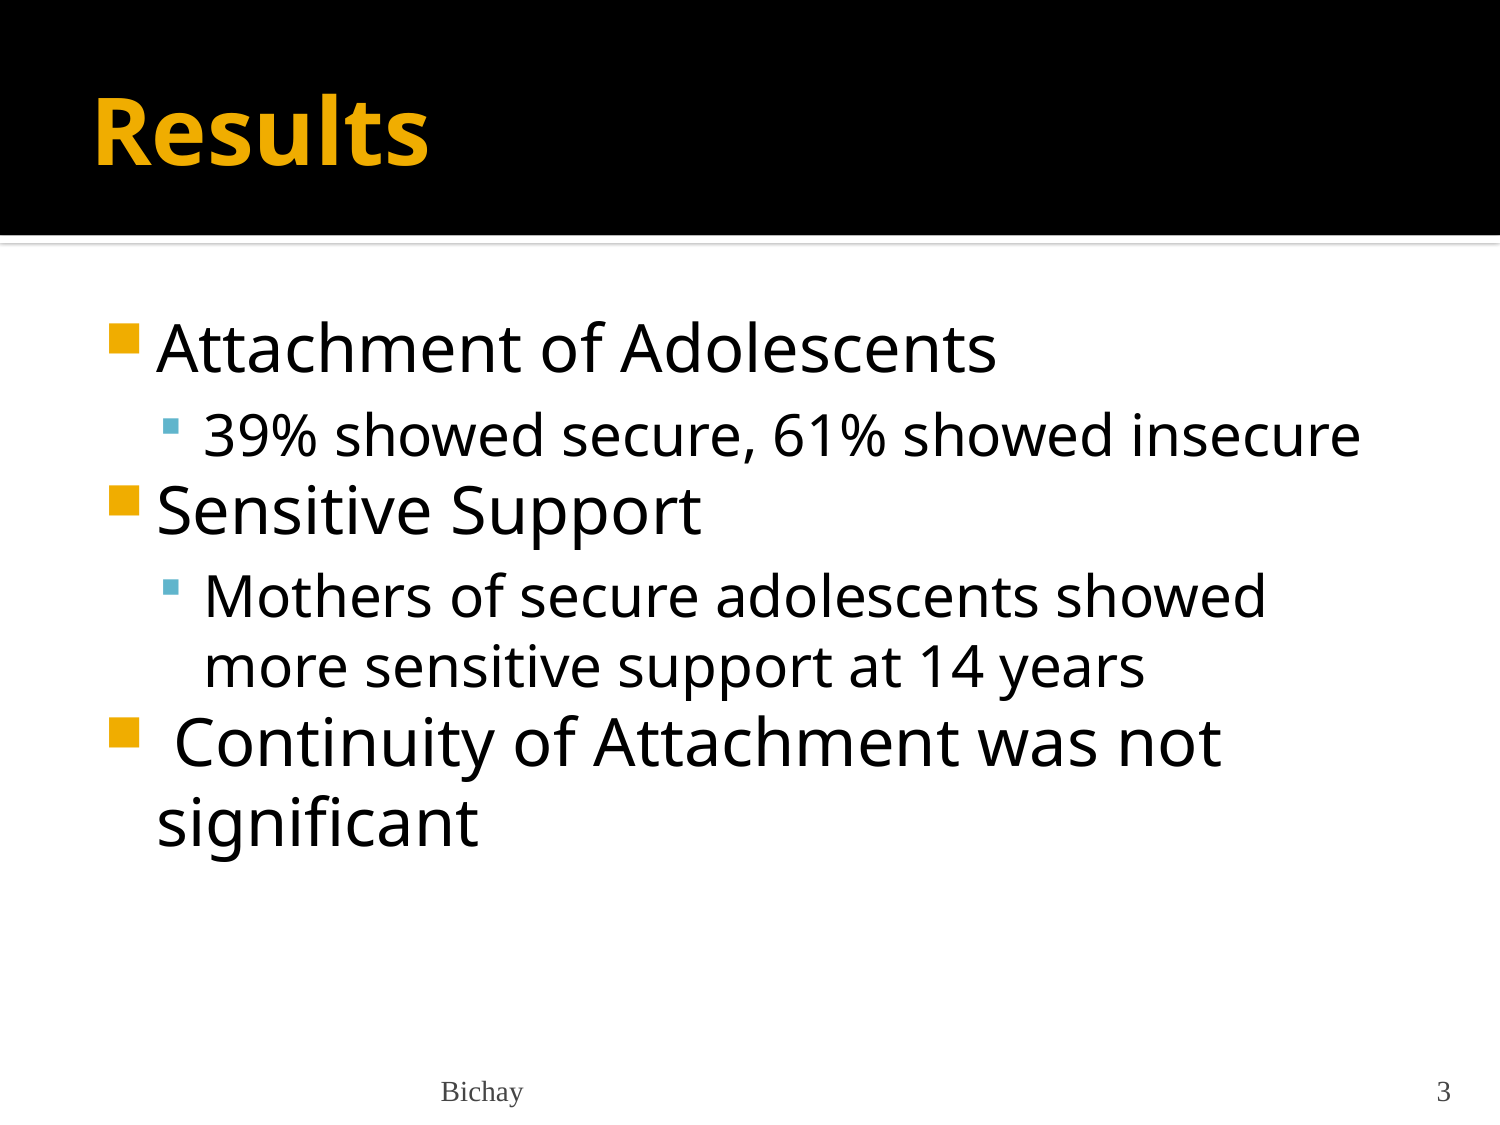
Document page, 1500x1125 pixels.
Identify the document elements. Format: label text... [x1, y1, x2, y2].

slide_number 3 [1345, 1062, 1467, 1108]
title Results [75, 25, 1425, 231]
list Attachment of Adolescents 39% showed secure, 61% showed insecure Sensitive Support Mothers of secure adolescents showed more sensitive support at 14 years Continuity of Attachment was not significant [75, 291, 1425, 1050]
footer Bichay [433, 1062, 1337, 1108]
